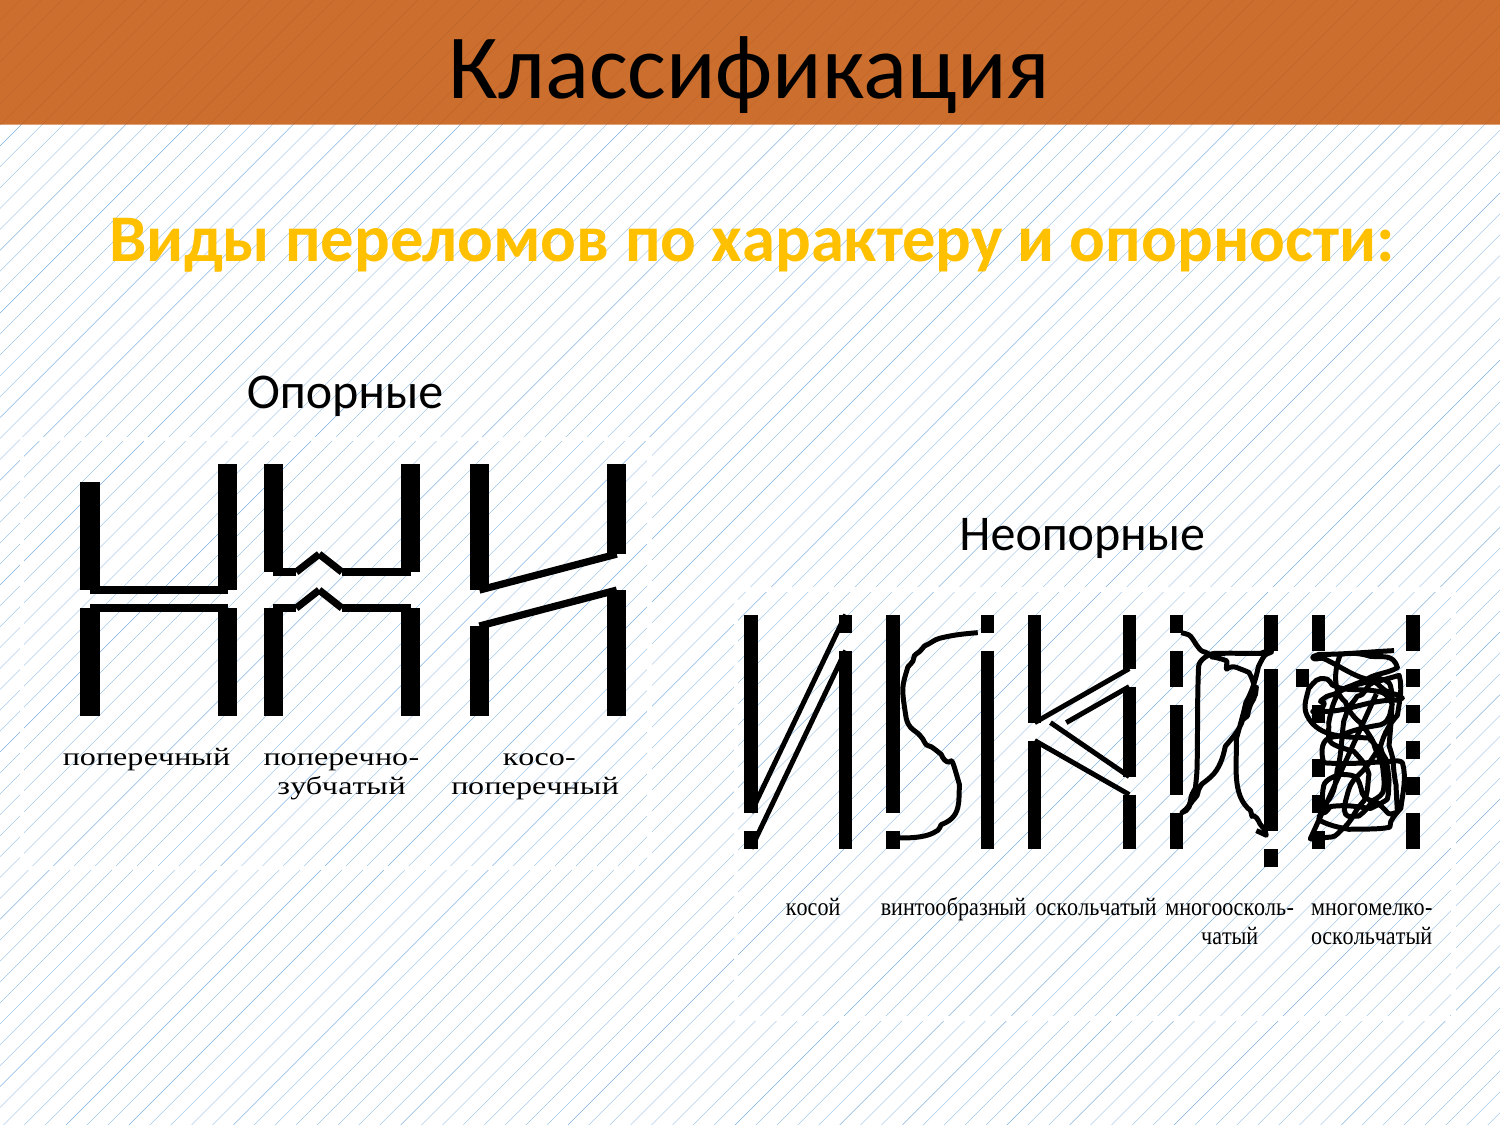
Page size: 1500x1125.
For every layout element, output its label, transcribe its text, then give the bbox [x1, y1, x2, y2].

picture [24, 441, 648, 866]
text_box Виды переломов по характеру и опорности: [86, 187, 1419, 283]
text_box Классификация [0, 0, 1500, 125]
text_box Неопорные [944, 493, 1419, 568]
picture [738, 591, 1452, 1017]
text_box Опорные [232, 350, 721, 426]
